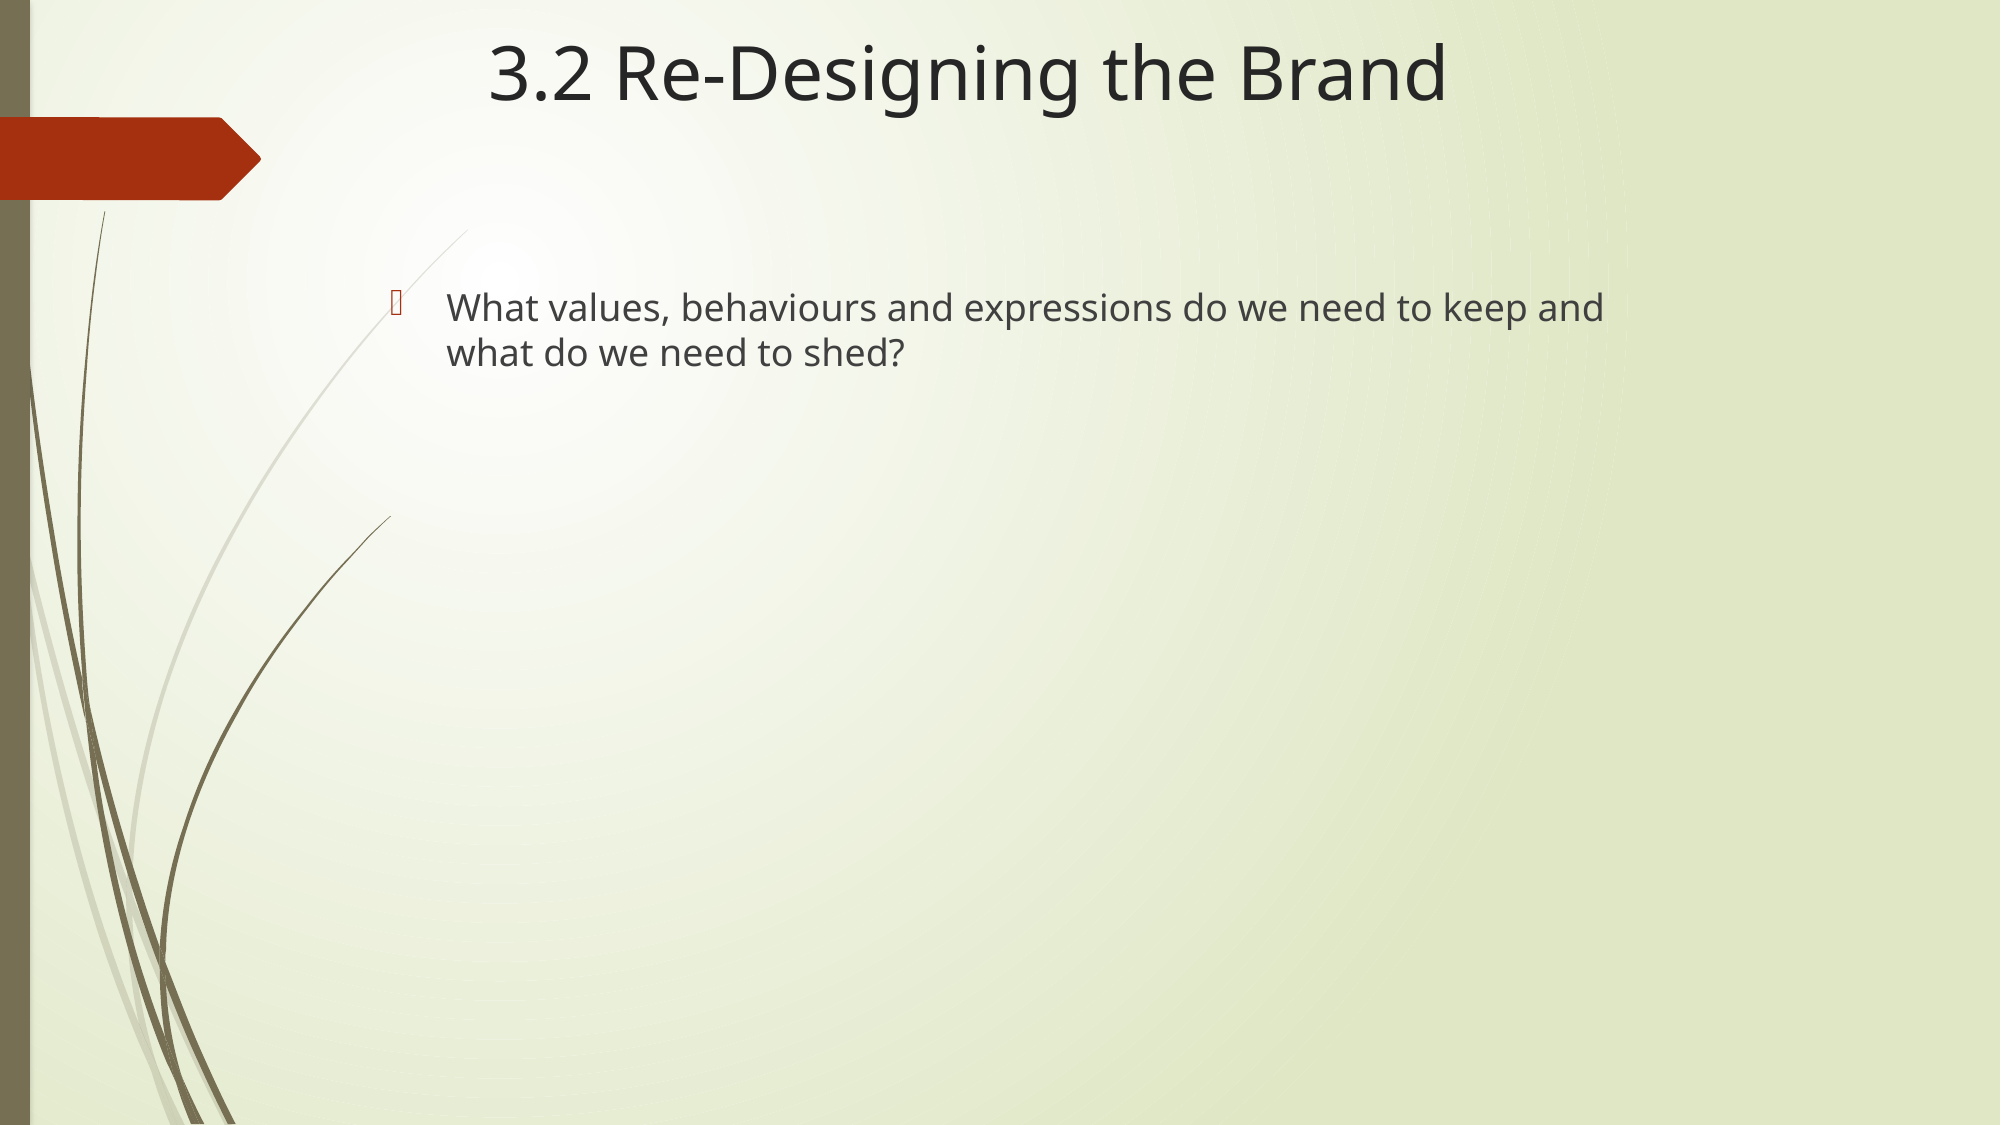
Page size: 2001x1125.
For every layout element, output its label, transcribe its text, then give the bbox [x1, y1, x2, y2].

title 3.2 Re-Designing the Brand [324, 17, 1614, 233]
list What values, behaviours and expressions do we need to keep and what do we need to shed? [375, 276, 1668, 1038]
